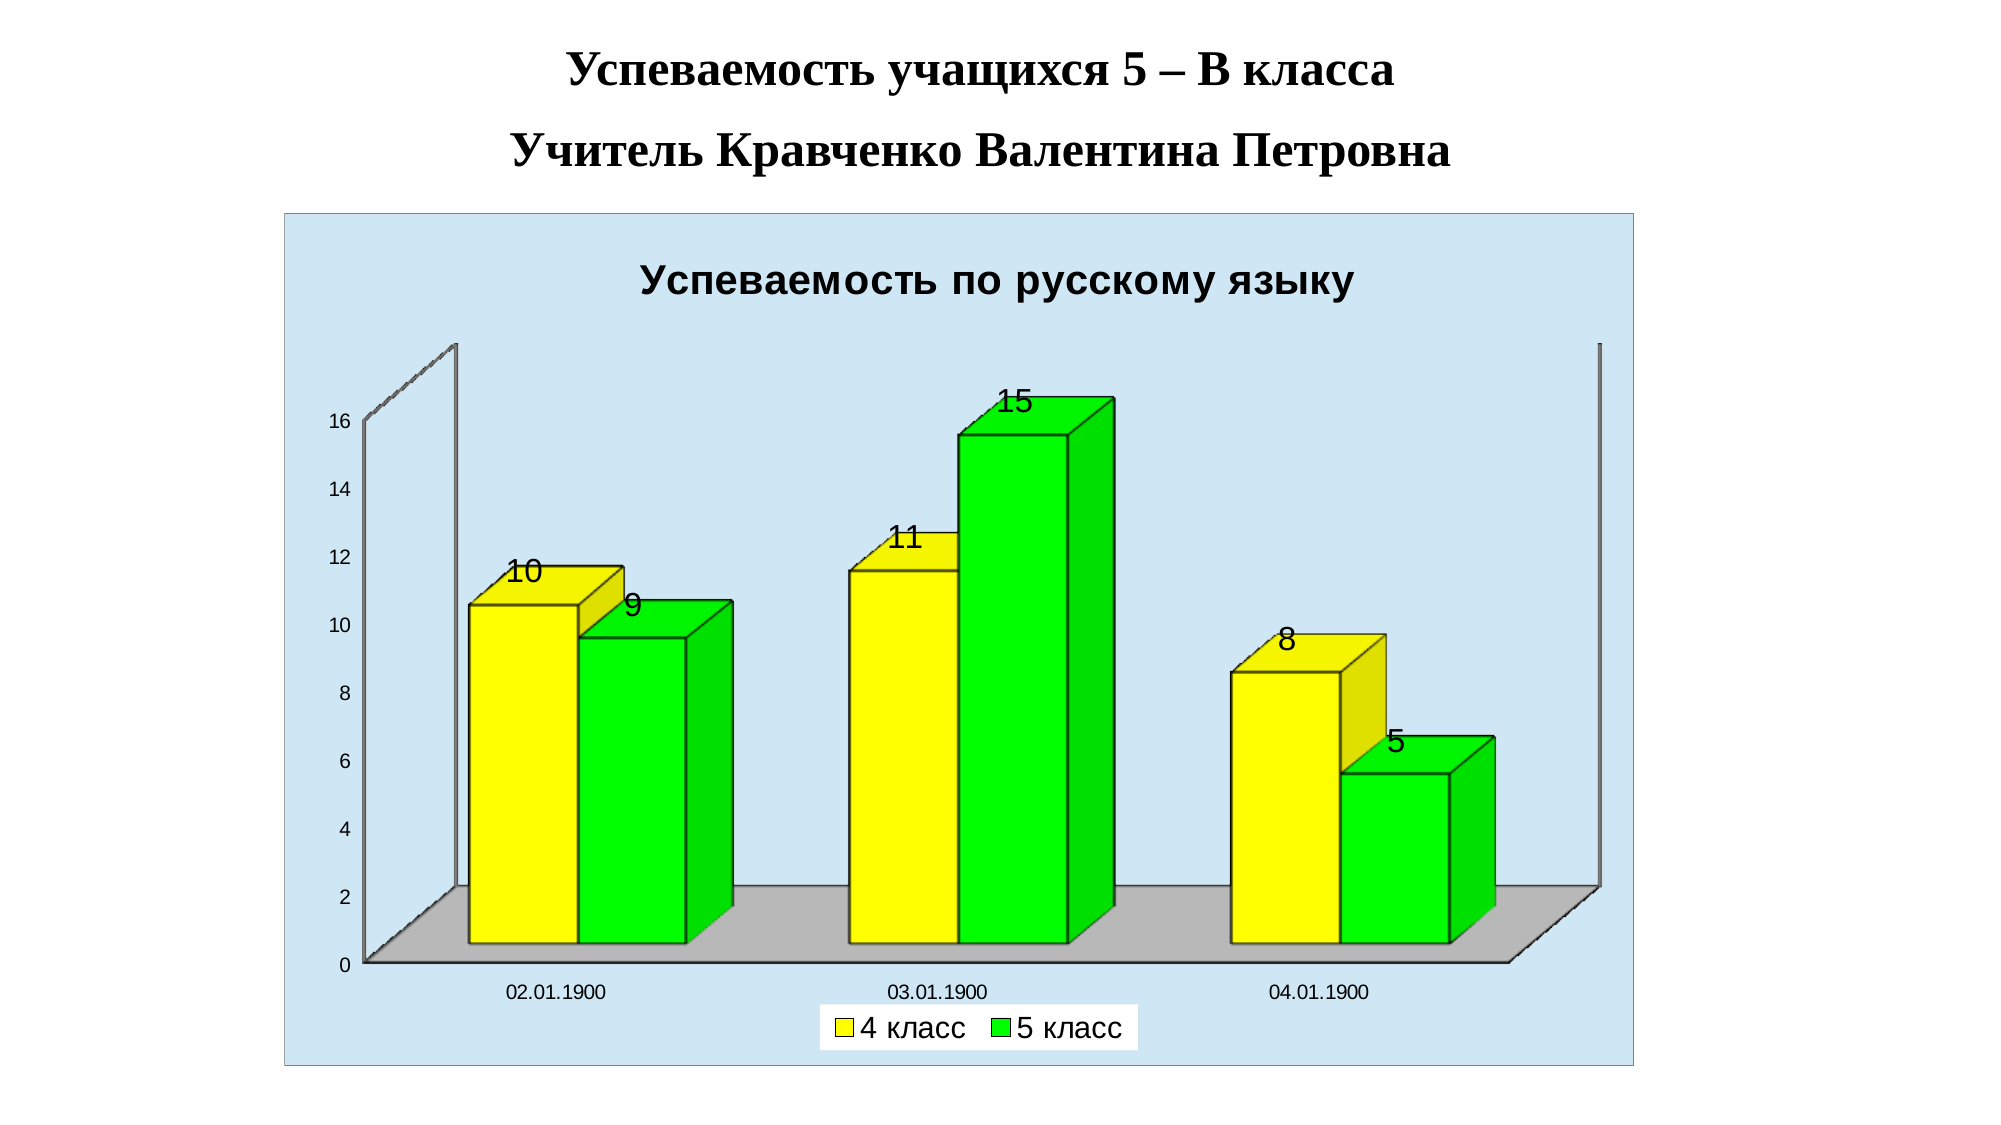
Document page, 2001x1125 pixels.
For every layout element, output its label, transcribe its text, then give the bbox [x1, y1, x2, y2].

picture [284, 212, 1639, 1067]
text_box Успеваемость учащихся 5 – В класса Учитель Кравченко Валентина Петровна [480, 23, 1480, 212]
